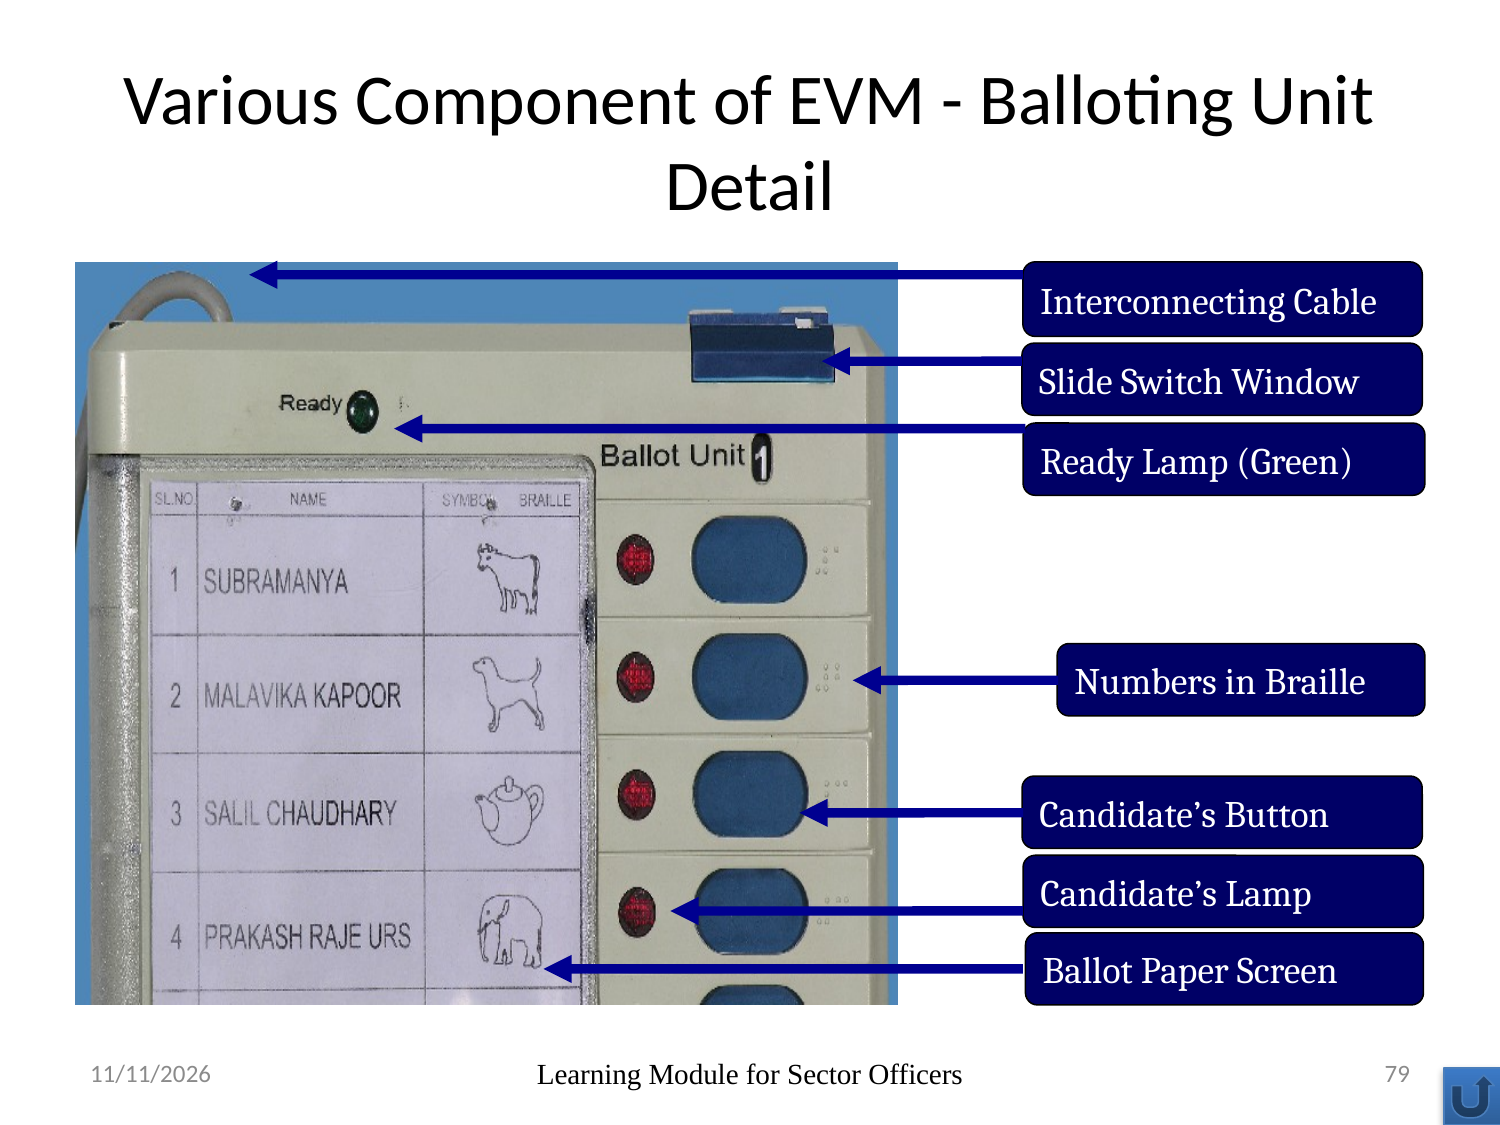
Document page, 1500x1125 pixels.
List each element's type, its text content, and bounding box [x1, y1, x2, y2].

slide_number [75, 1042, 425, 1103]
title Various Component of EVM - Balloting Unit Detail [75, 45, 1425, 233]
text_box [1443, 1067, 1500, 1125]
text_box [670, 855, 1424, 928]
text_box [393, 422, 1426, 496]
slide_number 79 [1074, 1042, 1425, 1103]
picture [74, 262, 899, 1006]
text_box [799, 775, 1423, 849]
footer Learning Module for Sector Officers [512, 1042, 988, 1103]
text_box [248, 261, 1423, 337]
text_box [821, 344, 1423, 416]
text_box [852, 643, 1426, 717]
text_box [543, 932, 1424, 1006]
